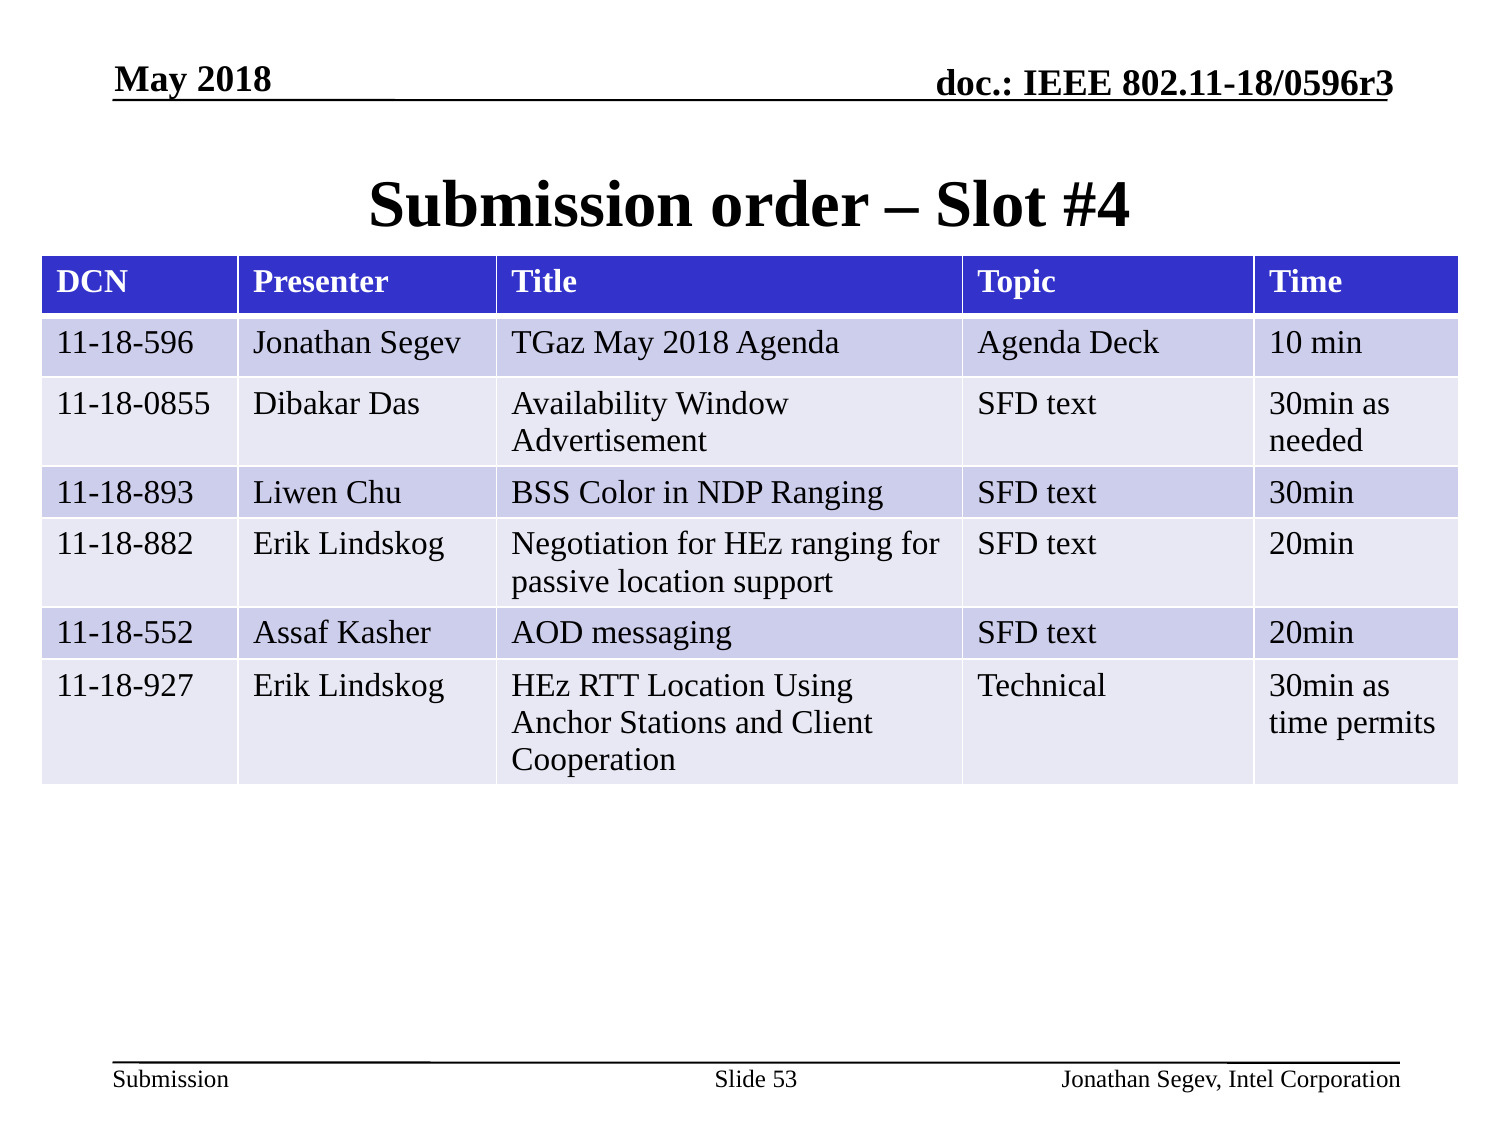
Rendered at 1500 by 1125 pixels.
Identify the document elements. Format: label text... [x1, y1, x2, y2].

table_cell 11-18-893 [42, 467, 237, 517]
slide_number Slide 53 [712, 1061, 800, 1123]
table_cell TGaz May 2018 Agenda [497, 319, 962, 376]
table_cell 20min [1255, 519, 1458, 606]
table_cell SFD text [963, 519, 1253, 606]
table_cell 11-18-882 [42, 519, 237, 606]
table_cell Technical [963, 660, 1253, 784]
table_cell 30min as time permits [1255, 660, 1458, 784]
table_cell 11-18-596 [42, 319, 237, 376]
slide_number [114, 54, 423, 100]
table_cell HEz RTT Location Using Anchor Stations and Client Cooperation [497, 660, 962, 784]
table_cell 30min [1255, 467, 1458, 517]
table_cell 10 min [1255, 319, 1458, 376]
table_header Topic [963, 256, 1253, 313]
table_header Title [497, 256, 962, 313]
table_cell AOD messaging [497, 608, 962, 658]
table_cell SFD text [963, 378, 1253, 465]
table_cell 11-18-0855 [42, 378, 237, 465]
table_cell 20min [1255, 608, 1458, 658]
table_cell SFD text [963, 467, 1253, 517]
table_cell Liwen Chu [239, 467, 496, 517]
table_cell BSS Color in NDP Ranging [497, 467, 962, 517]
table_cell Negotiation for HEz ranging for passive location support [497, 519, 962, 606]
table_cell 11-18-927 [42, 660, 237, 784]
table_cell Availability Window Advertisement [497, 378, 962, 465]
table_cell SFD text [963, 608, 1253, 658]
table_cell Agenda Deck [963, 319, 1253, 376]
table_cell Dibakar Das [239, 378, 496, 465]
table_header Presenter [239, 256, 496, 313]
footer Jonathan Segev, Intel Corporation [878, 1061, 1402, 1093]
table_cell Erik Lindskog [239, 660, 496, 784]
table_cell 11-18-552 [42, 608, 237, 658]
table_cell Jonathan Segev [239, 319, 496, 376]
table_header Time [1255, 256, 1458, 313]
table_cell 30min as needed [1255, 378, 1458, 465]
title Submission order – Slot #4 [112, 112, 1388, 254]
table_cell Assaf Kasher [239, 608, 496, 658]
table_header DCN [42, 256, 237, 313]
table_cell Erik Lindskog [239, 519, 496, 606]
